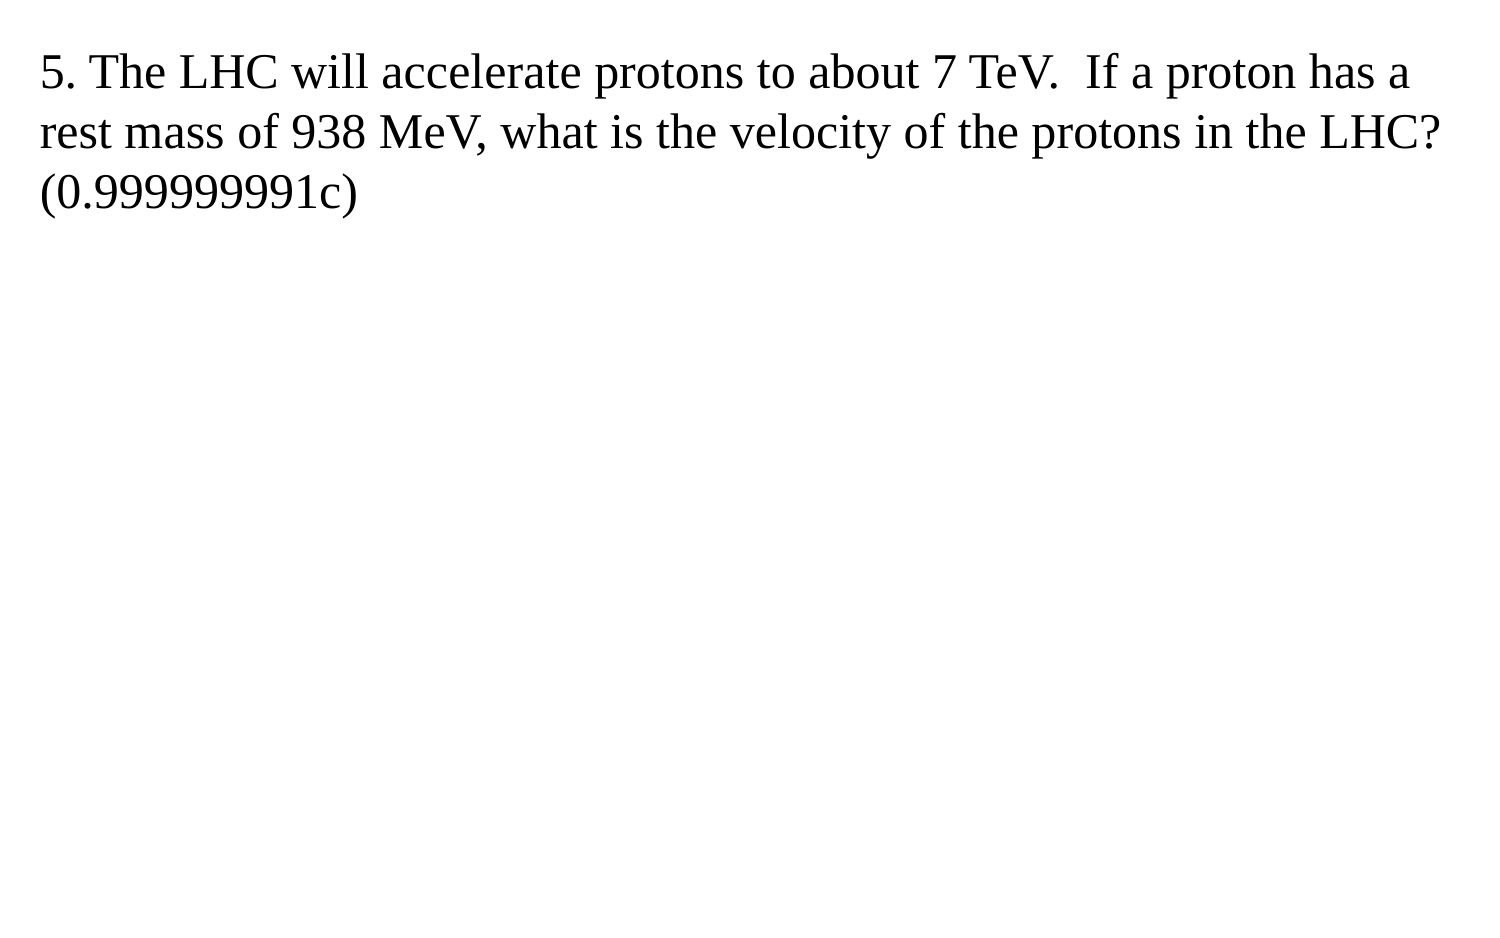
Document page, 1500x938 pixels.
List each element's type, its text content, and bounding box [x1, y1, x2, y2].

text_box 5. The LHC will accelerate protons to about 7 TeV. If a proton has a rest mass of 938 MeV, what is the velocity of the protons in the LHC? (0.999999991c) [24, 31, 1475, 286]
